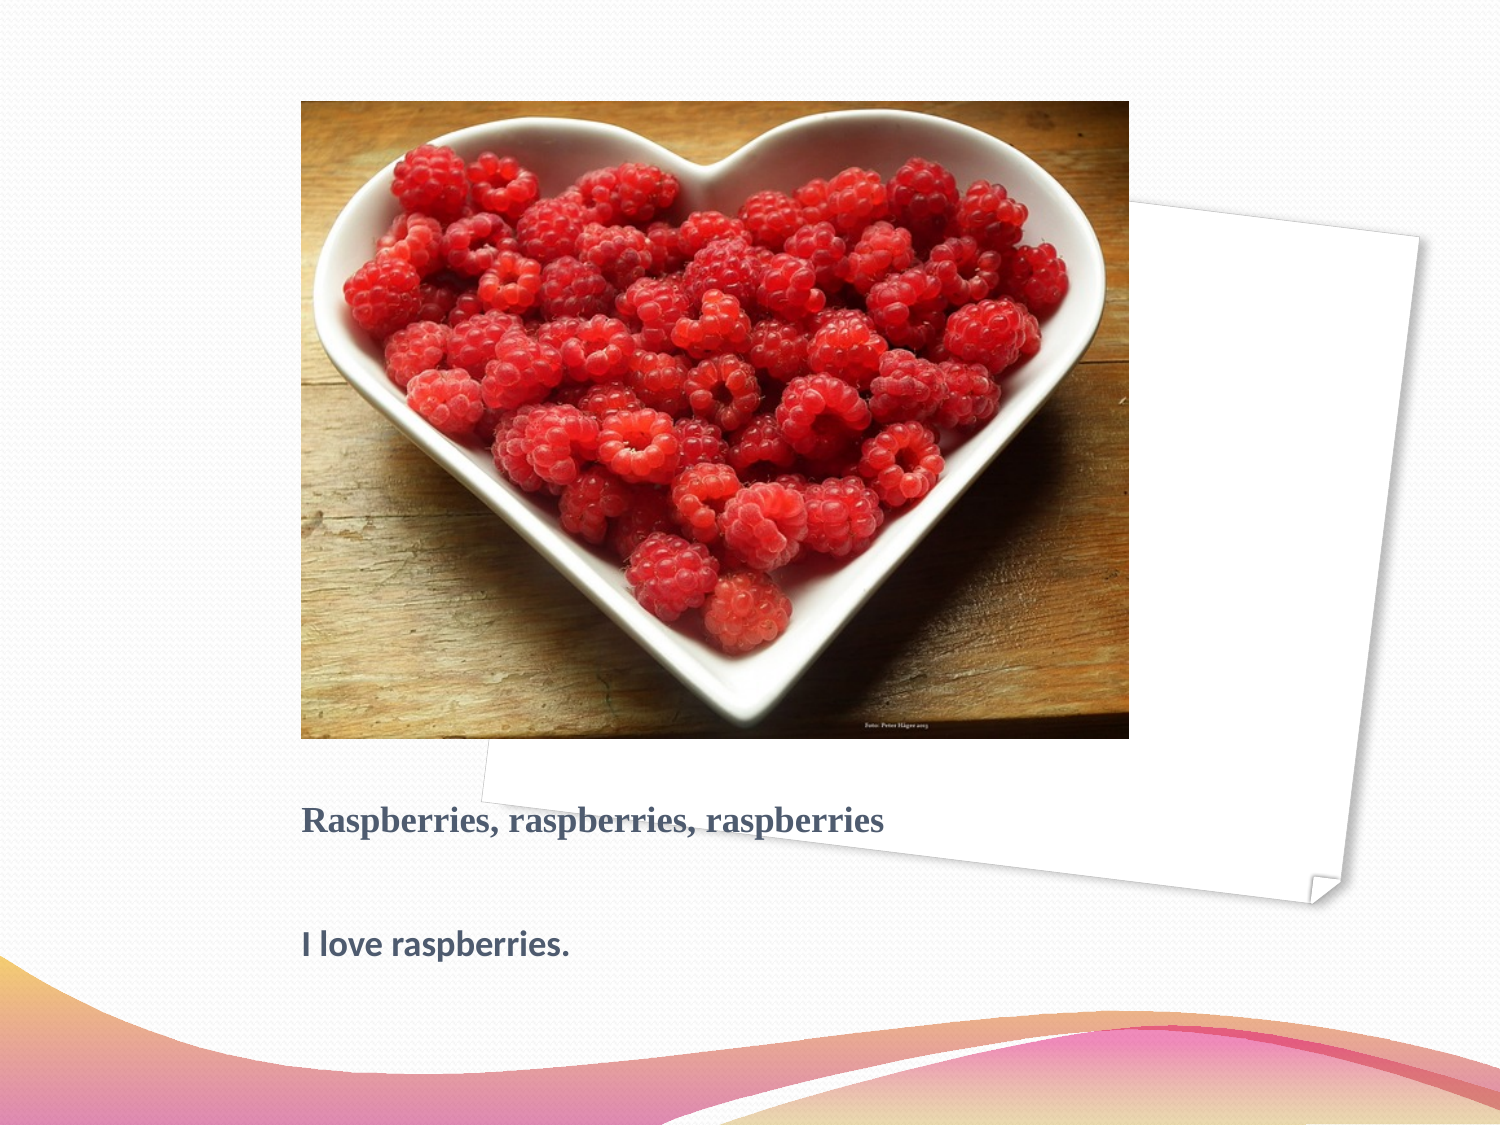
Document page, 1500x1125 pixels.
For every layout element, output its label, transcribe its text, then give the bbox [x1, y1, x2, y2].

title Raspberries, raspberries, raspberries I love raspberries. [294, 787, 1194, 1012]
picture [300, 101, 1130, 739]
